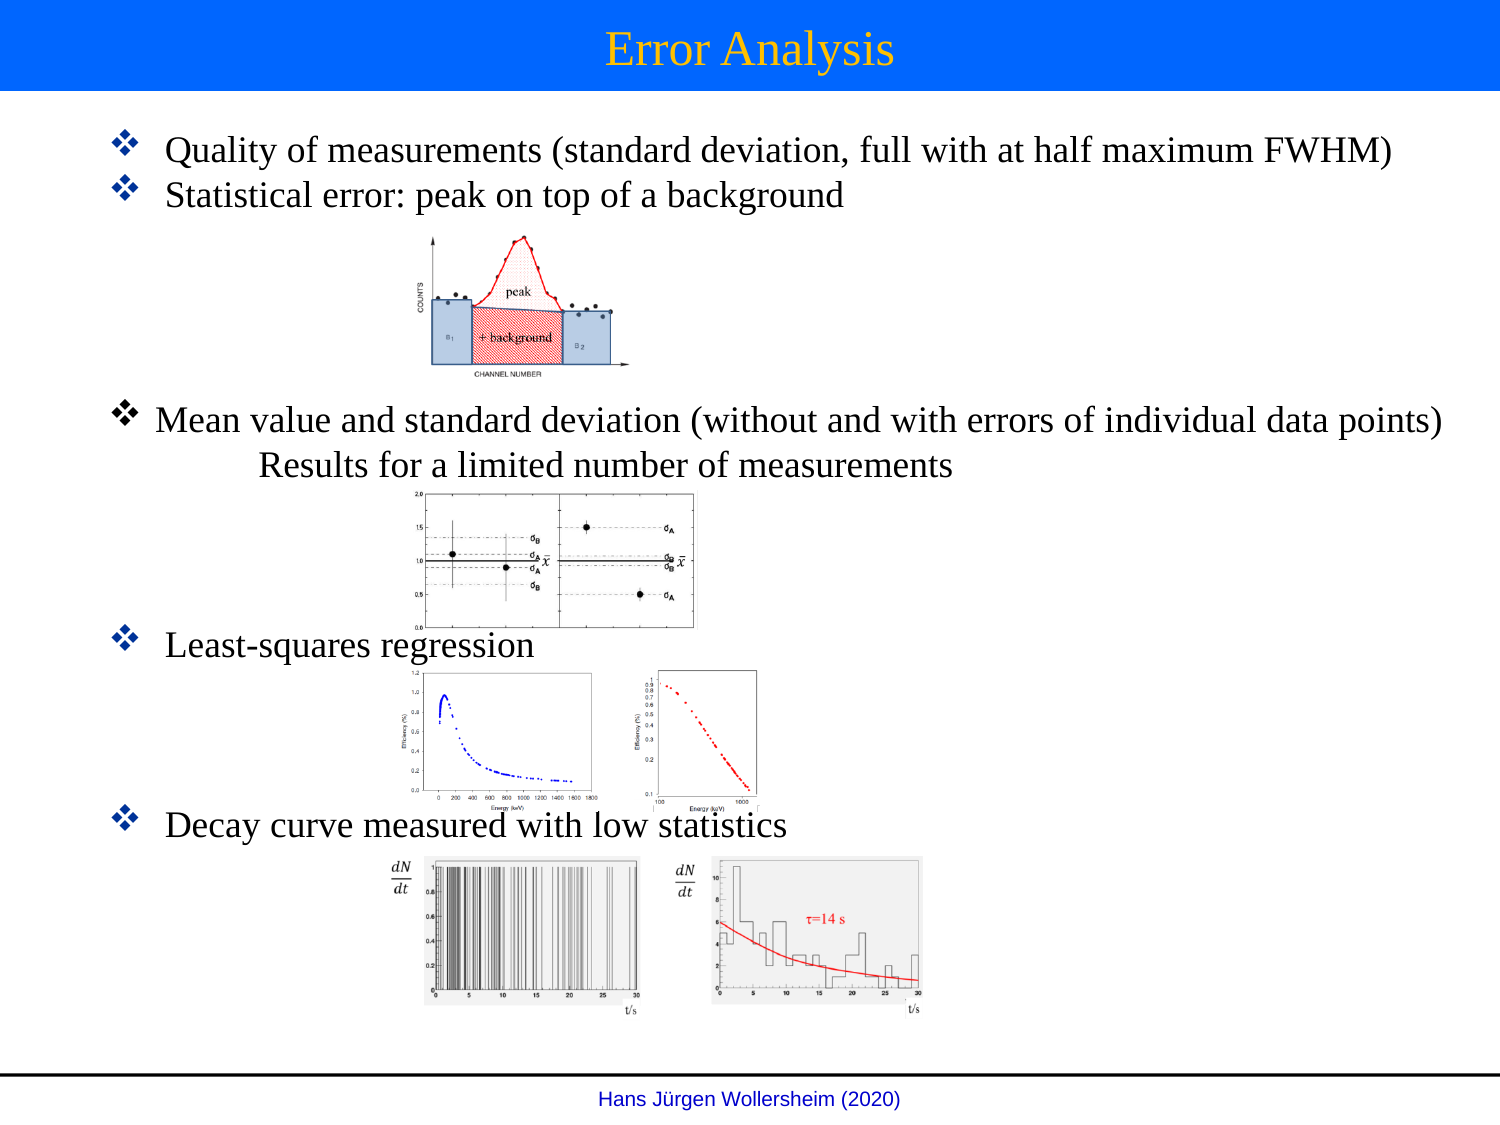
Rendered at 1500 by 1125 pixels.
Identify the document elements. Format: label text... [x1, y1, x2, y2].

picture [401, 666, 598, 812]
picture [413, 230, 639, 381]
title Error Analysis [0, 0, 1500, 91]
picture [413, 489, 698, 630]
picture [667, 855, 928, 1024]
picture [383, 856, 644, 1025]
picture [634, 667, 761, 812]
text_box Quality of measurements (standard deviation, full with at half maximum FWHM) Statistical error: peak on top of a background Mean value and standard deviation (without and with errors of individual data points) Results for a limited number of measurements Least-squares regression Decay curve measured with low statistics [93, 118, 1460, 853]
